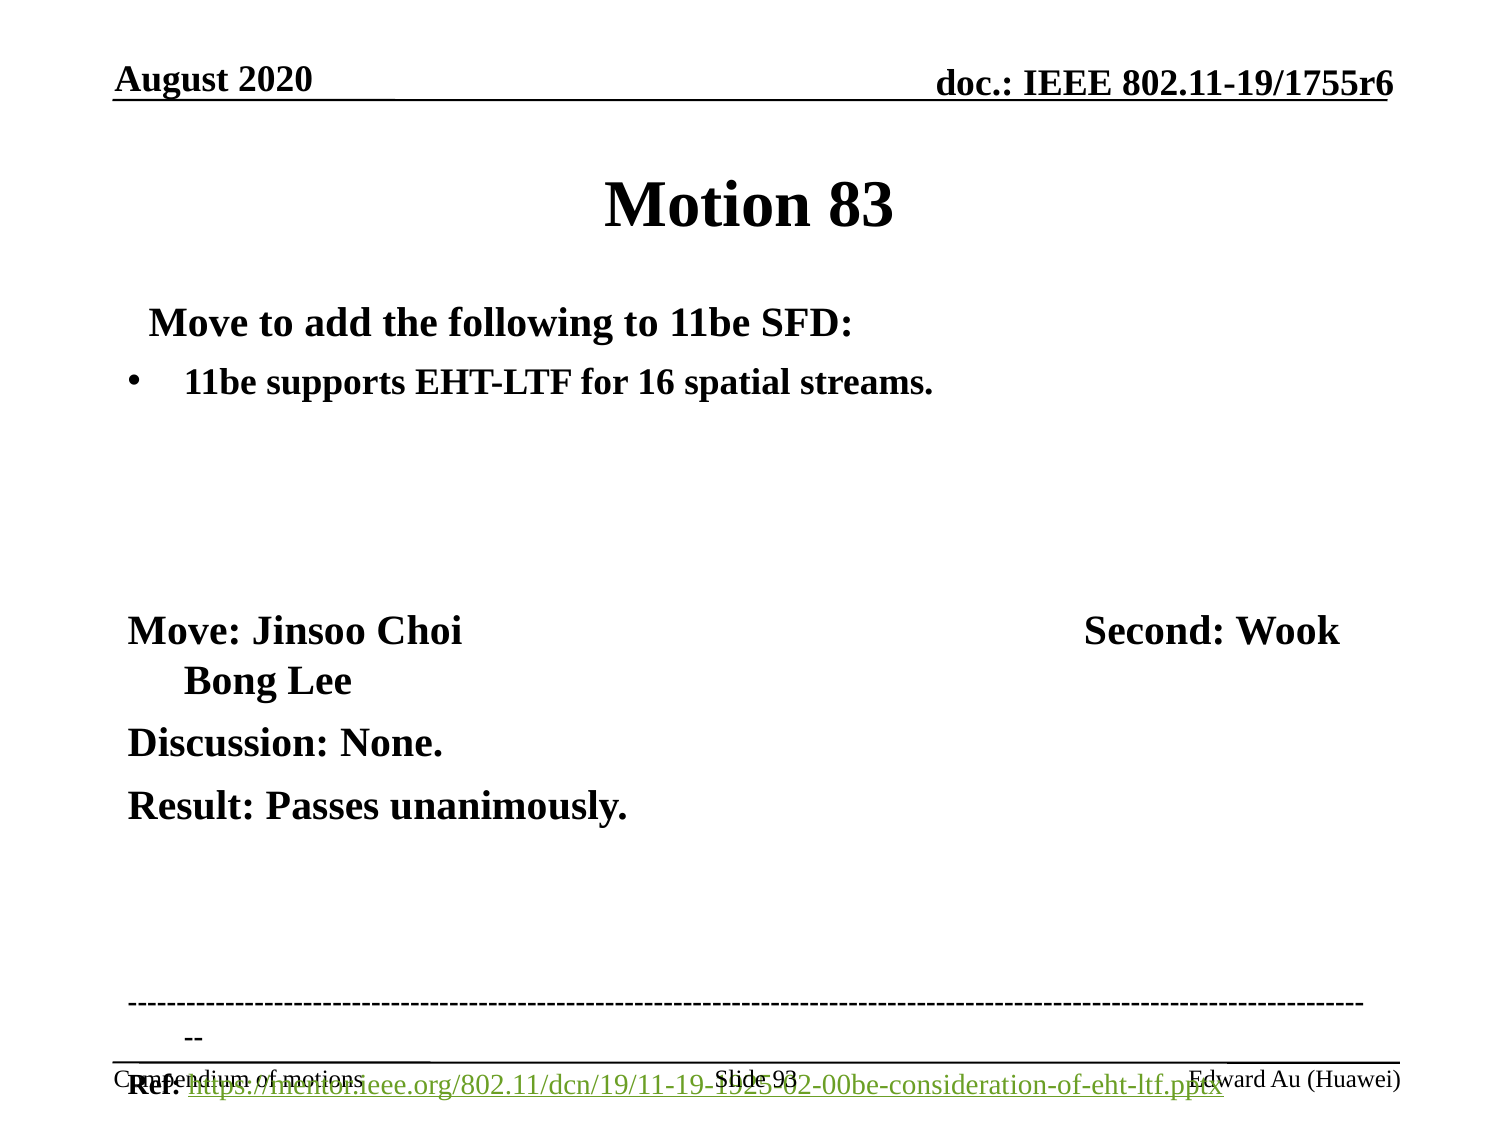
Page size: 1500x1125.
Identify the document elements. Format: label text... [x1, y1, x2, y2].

slide_number Slide 93 [712, 1061, 800, 1123]
list Move to add the following to 11be SFD: 11be supports EHT-LTF for 16 spatial streams. Move: Jinsoo Choi Second: Wook Bong Lee Discussion: None. Result: Passes unanimously. --------------------------------------------------------------------------------------------------------------------------------- Ref: https://mentor.ieee.org/802.11/dcn/19/11-19-1925-02-00be-consideration-of-eht-ltf.pptx [112, 286, 1388, 1071]
title Motion 83 [112, 112, 1388, 286]
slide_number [114, 54, 423, 100]
footer Edward Au (Huawei) [878, 1061, 1402, 1093]
